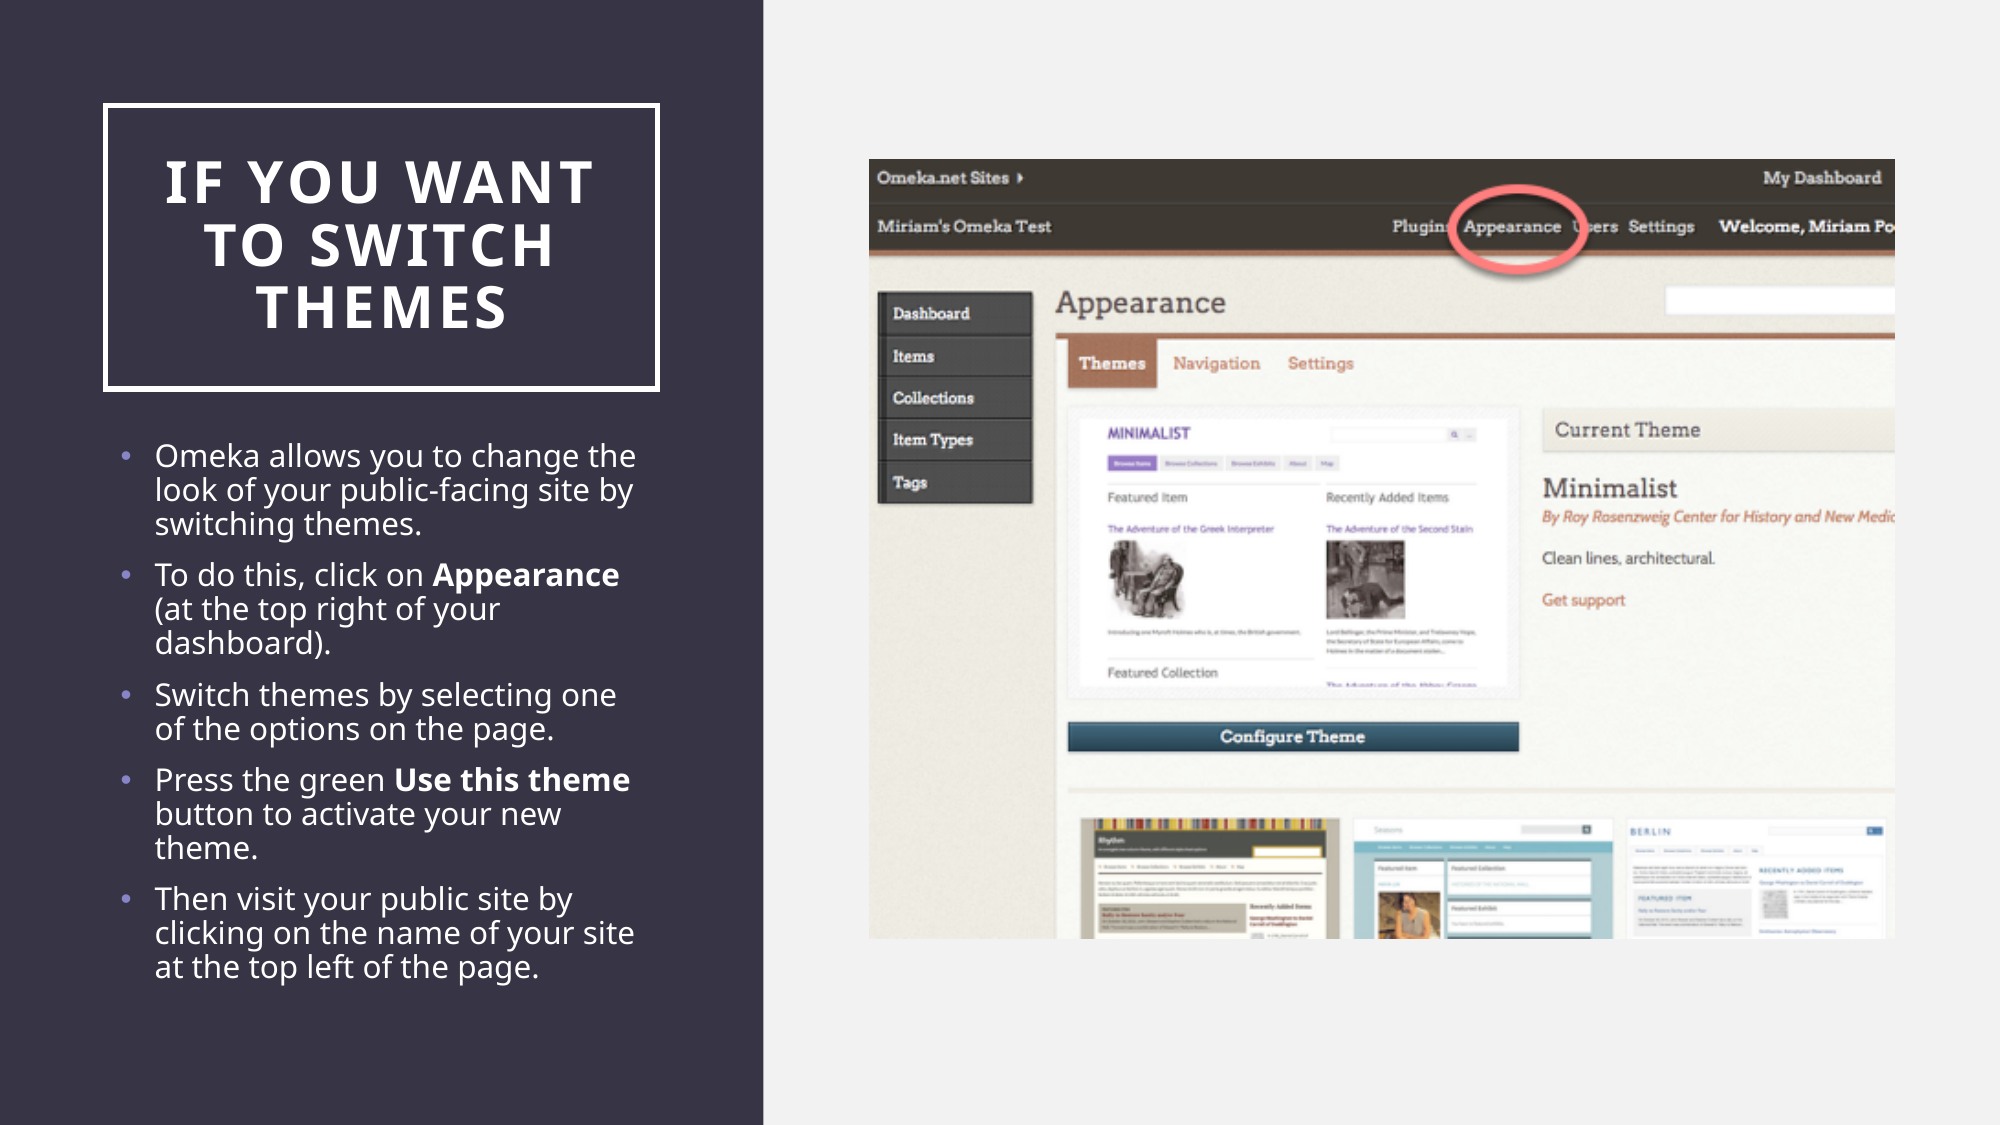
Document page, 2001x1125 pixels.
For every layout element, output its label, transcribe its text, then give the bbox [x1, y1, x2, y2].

text_box [764, 0, 2000, 1125]
title If you want to Switch themes [103, 103, 660, 392]
list Omeka allows you to change the look of your public-facing site by switching themes. To do this, click on Appearance (at the top right of your dashboard). Switch themes by selecting one of the options on the page. Press the green Use this theme button to activate your new theme. Then visit your public site by clicking on the name of your site at the top left of the page. [105, 432, 658, 994]
text_box [0, 0, 764, 1125]
picture [869, 159, 1895, 939]
